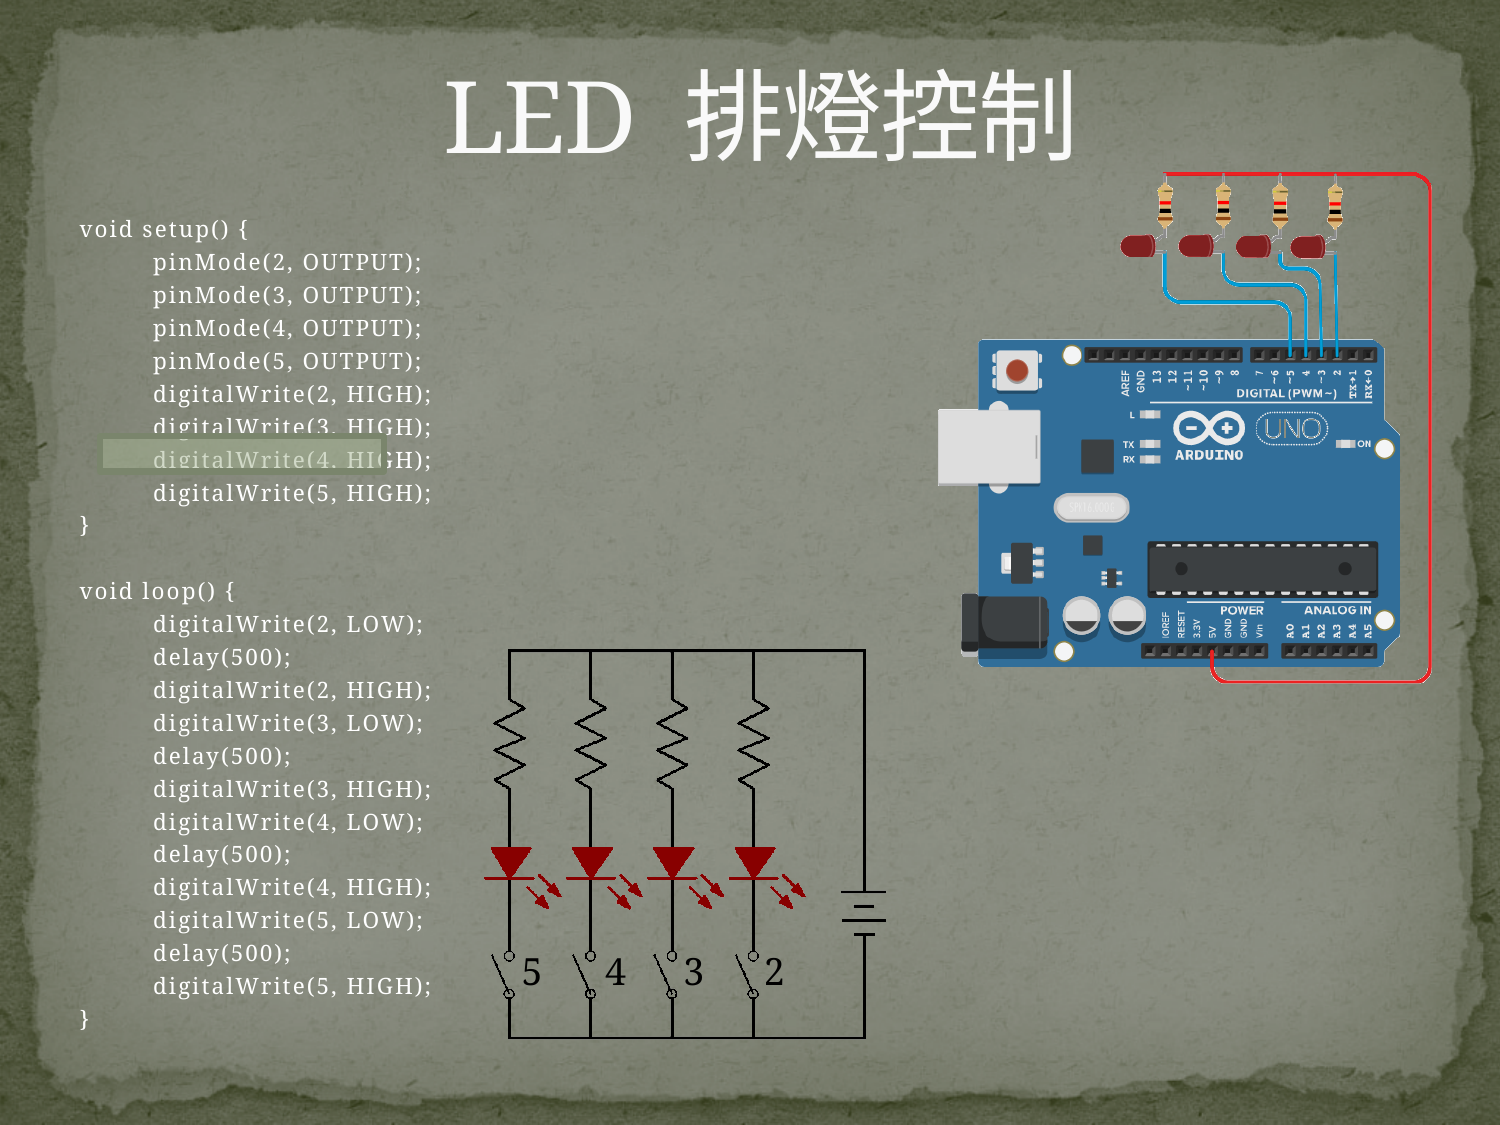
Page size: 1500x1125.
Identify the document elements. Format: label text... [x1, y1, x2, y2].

title LED 排燈控制 [123, 42, 1399, 182]
picture [938, 172, 1432, 684]
picture [484, 649, 886, 1040]
subtitle void setup() { pinMode(2, OUTPUT); pinMode(3, OUTPUT); pinMode(4, OUTPUT); pinMode(5, OUTPUT); digitalWrite(2, HIGH); digitalWrite(3, HIGH); digitalWrite(4, HIGH); digitalWrite(5, HIGH); } void loop() { digitalWrite(2, LOW); delay(500); digitalWrite(2, HIGH); digitalWrite(3, LOW); delay(500); digitalWrite(3, HIGH); digitalWrite(4, LOW); delay(500); digitalWrite(4, HIGH); digitalWrite(5, LOW); delay(500); digitalWrite(5, HIGH); } [64, 208, 467, 1059]
text_box [97, 433, 387, 475]
